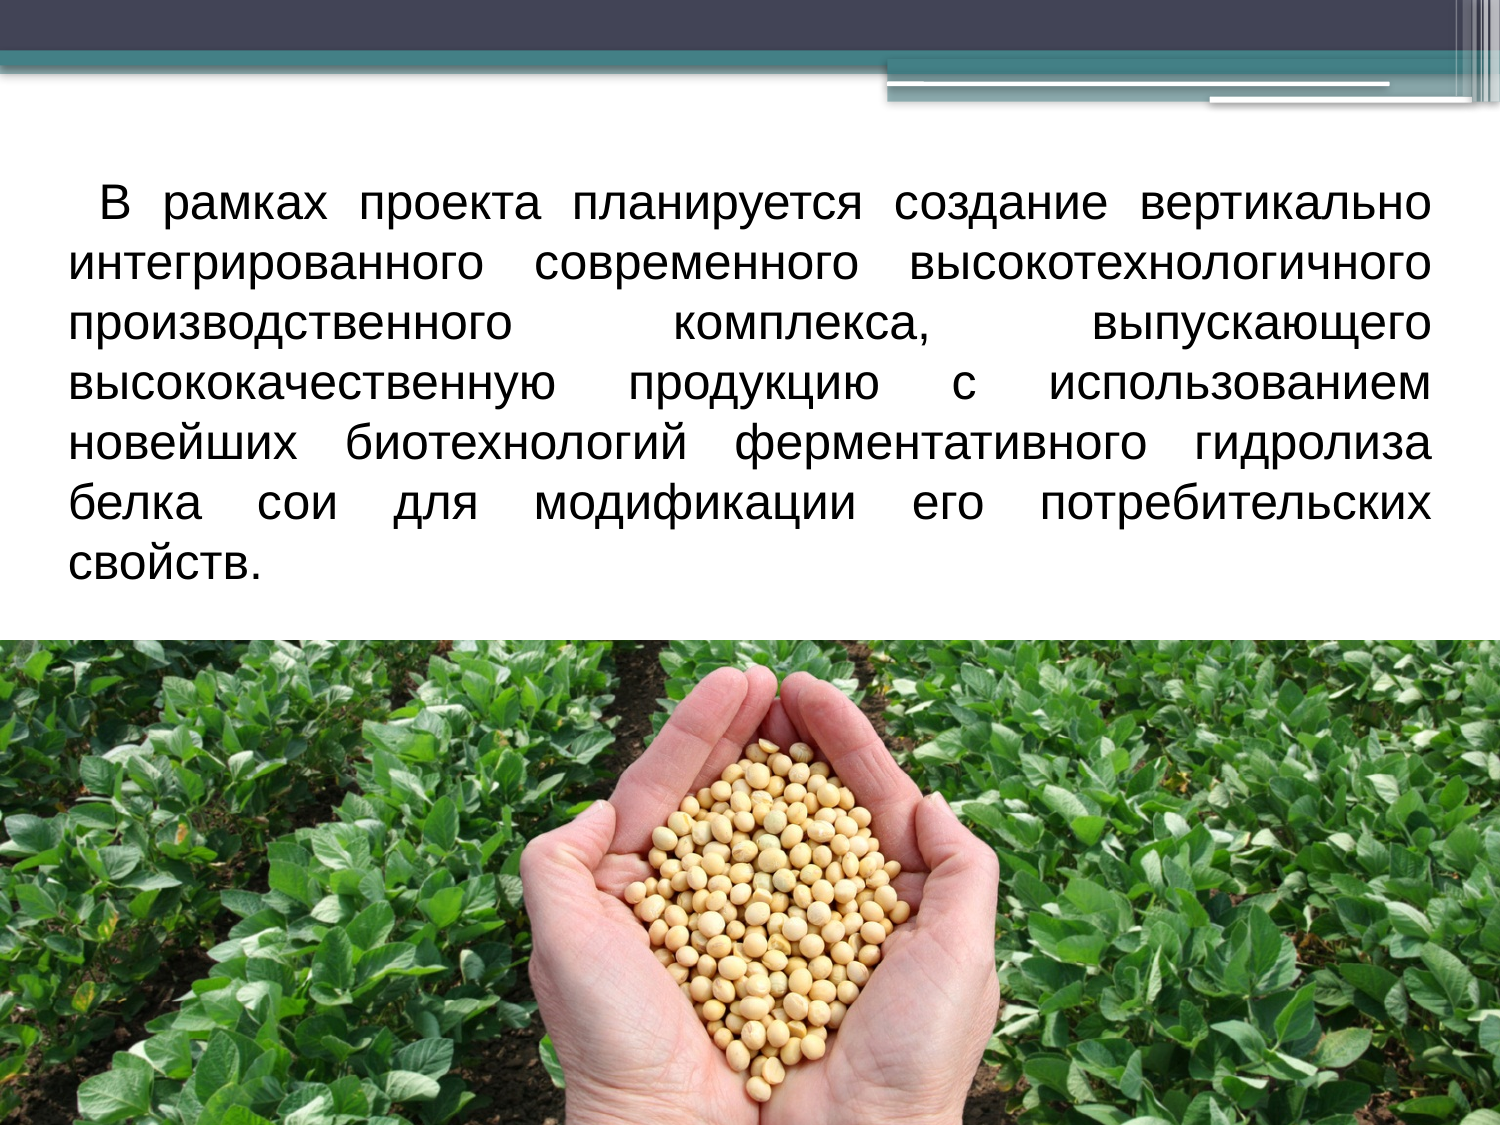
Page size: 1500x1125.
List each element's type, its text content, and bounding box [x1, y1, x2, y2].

picture [0, 640, 1500, 1125]
text_box В рамках проекта планируется создание вертикально интегрированного современного высокотехнологичного производственного комплекса, выпускающего высококачественную продукцию с использованием новейших биотехнологий ферментативного гидролиза белка сои для модификации его потребительских свойств. [53, 101, 1447, 637]
